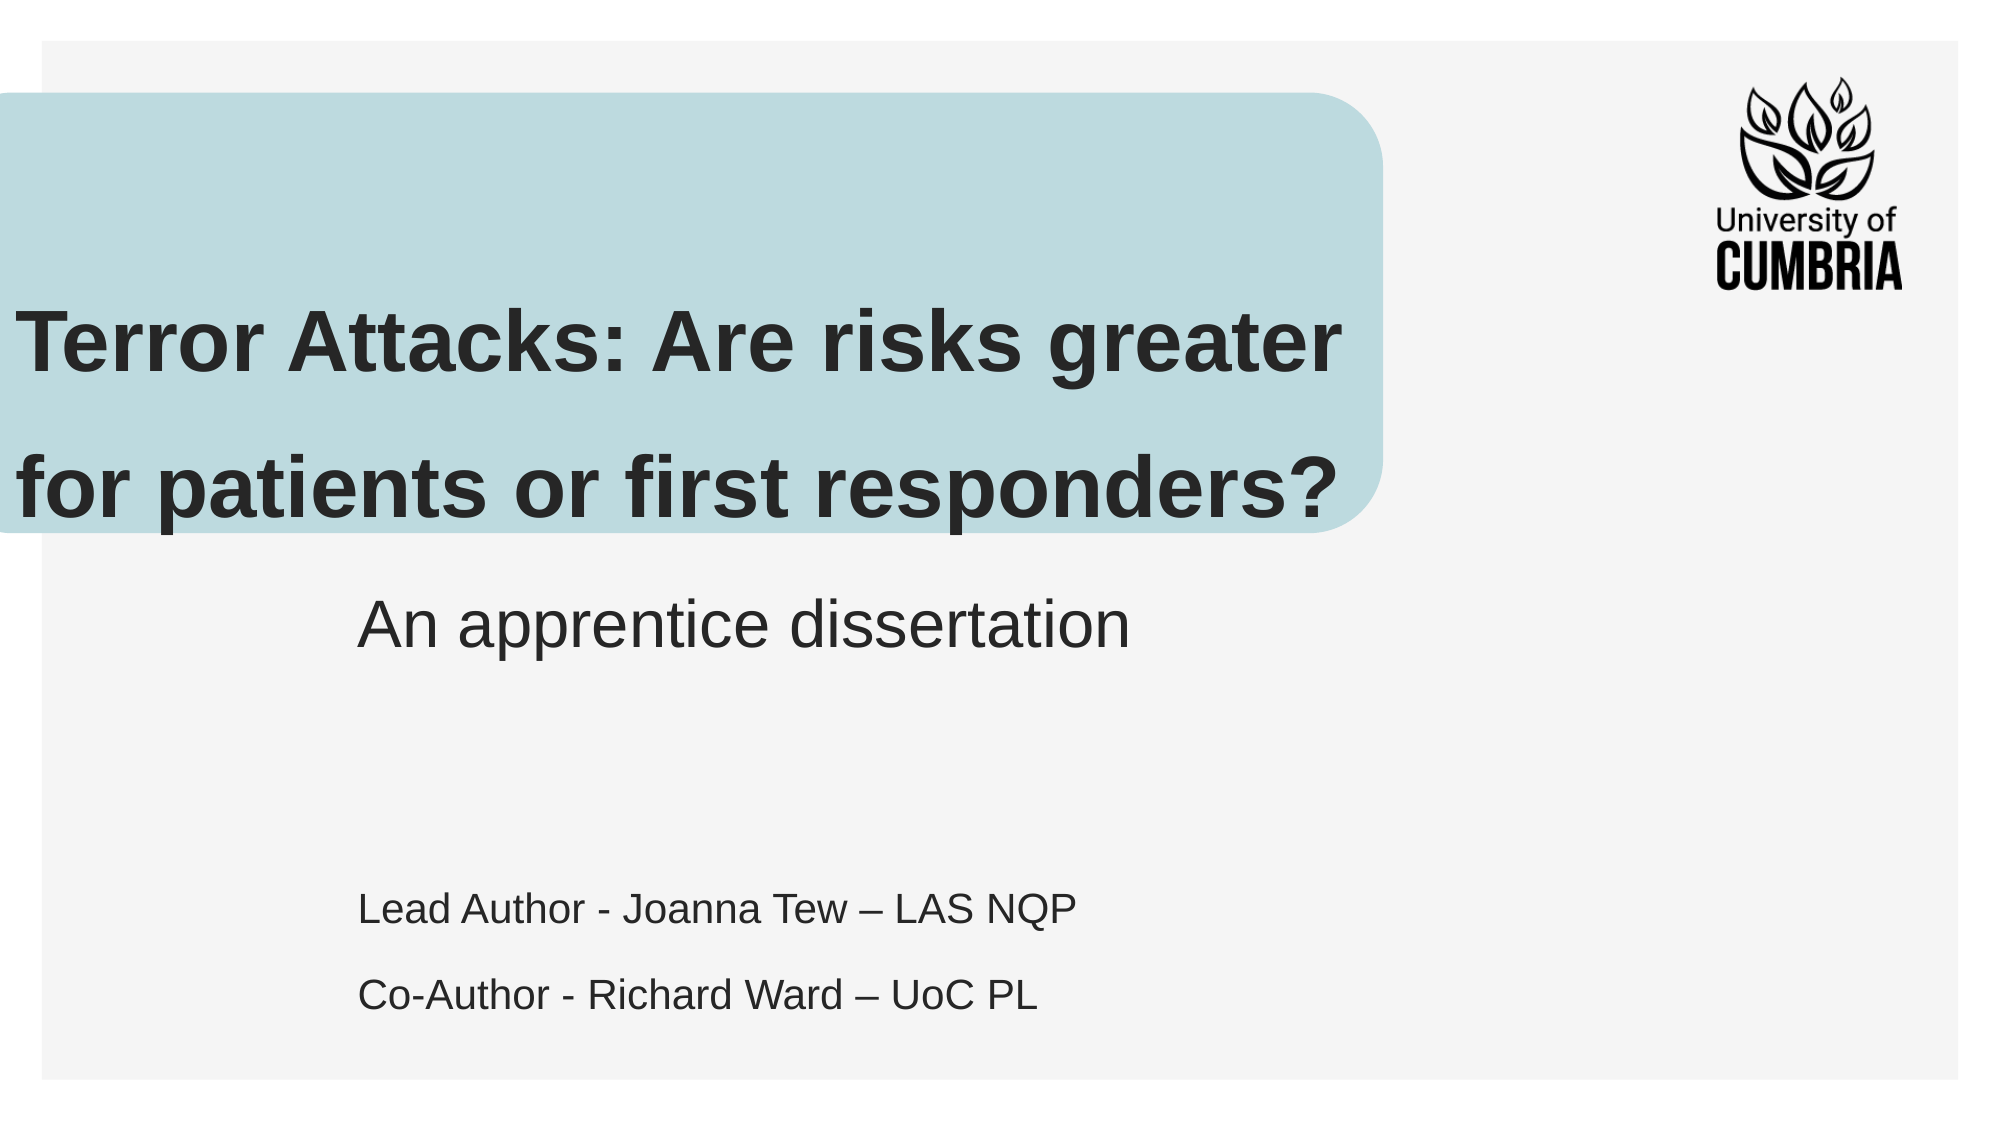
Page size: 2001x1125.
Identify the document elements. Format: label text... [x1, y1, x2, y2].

list An apprentice dissertation Lead Author - Joanna Tew – LAS NQP Co-Author - Richard Ward – UoC PL [342, 541, 1911, 1031]
picture [1717, 75, 1902, 292]
title Terror Attacks: Are risks greater for patients or first responders? [0, 109, 1366, 580]
